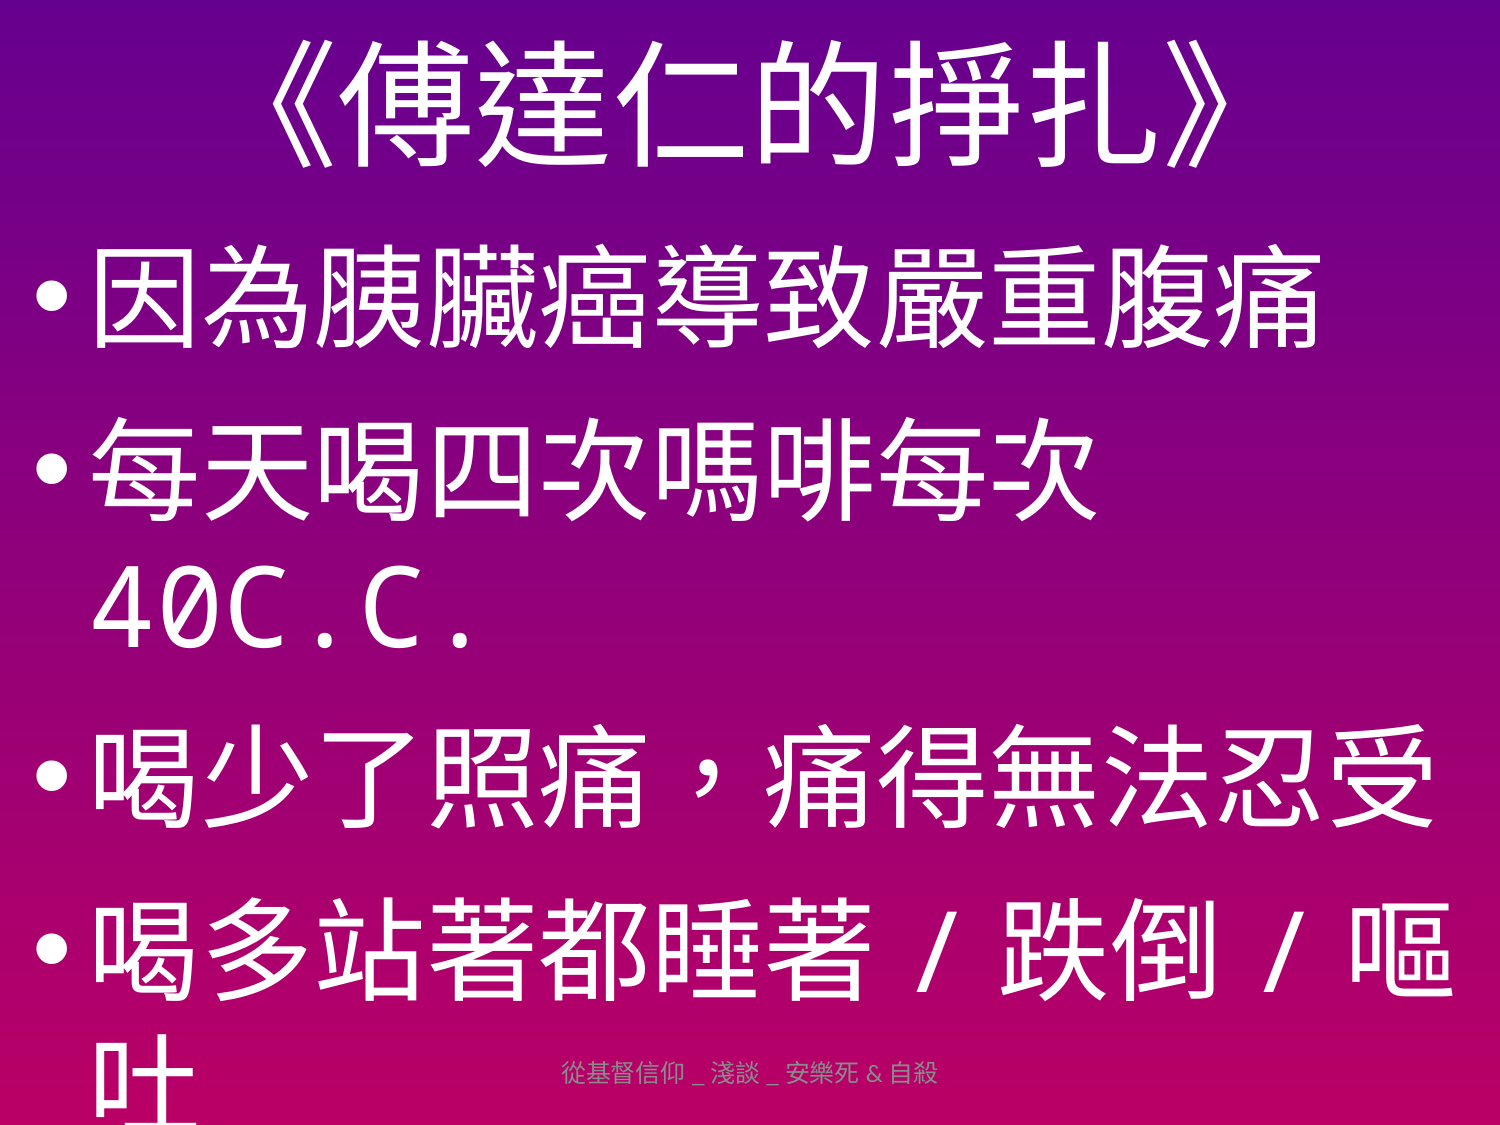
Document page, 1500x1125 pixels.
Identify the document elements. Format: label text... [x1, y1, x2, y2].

title 《傅達仁的掙扎》 [5, 7, 1495, 195]
footer 從基督信仰_淺談_安樂死&自殺 [512, 1042, 988, 1103]
list 因為胰臟癌導致嚴重腹痛 每天喝四次嗎啡每次40C.C. 喝少了照痛，痛得無法忍受 喝多站著都睡著/跌倒/嘔吐 2018/6/7 … 85歲 [17, 219, 1500, 1125]
